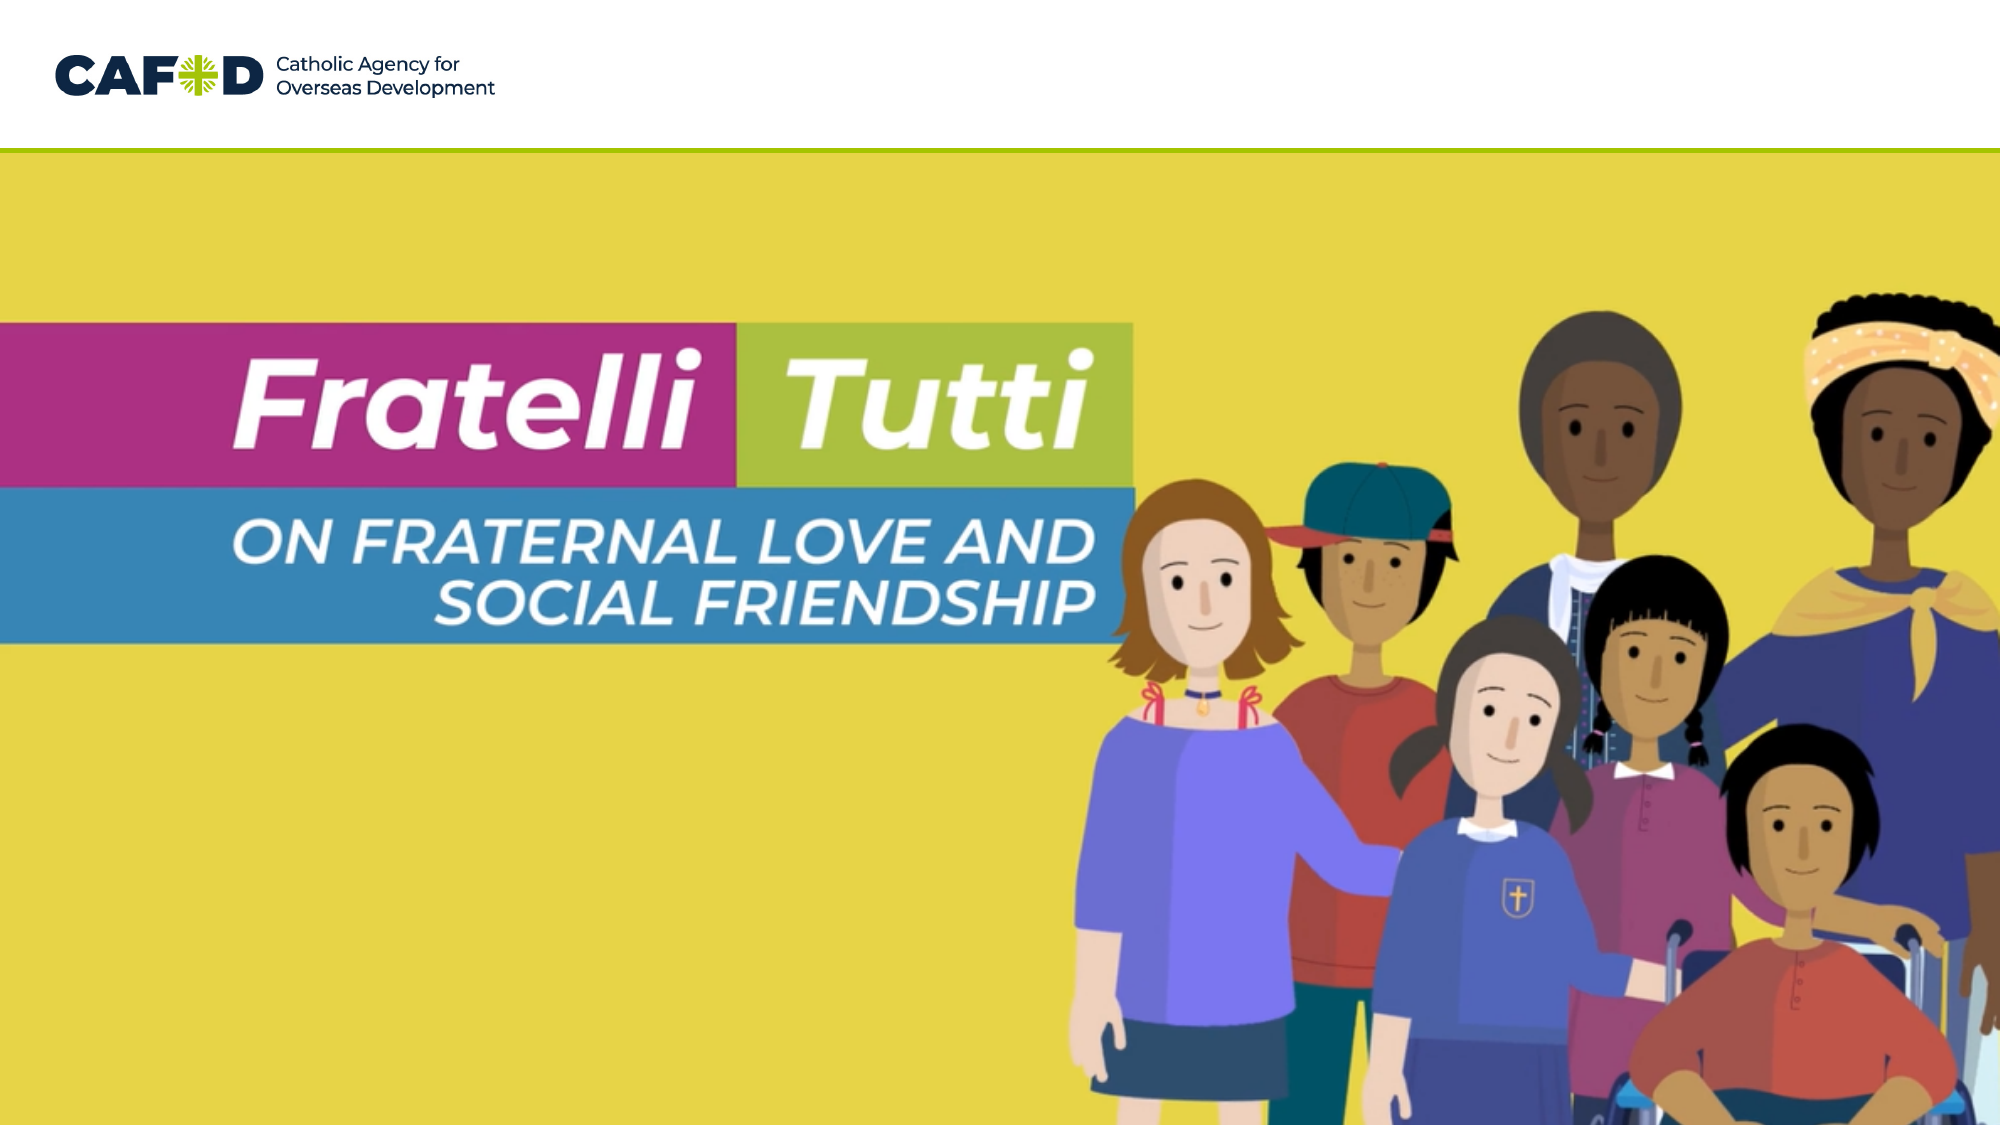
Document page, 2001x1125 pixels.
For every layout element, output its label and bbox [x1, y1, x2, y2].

picture [53, 53, 498, 99]
picture [0, 153, 2000, 1125]
